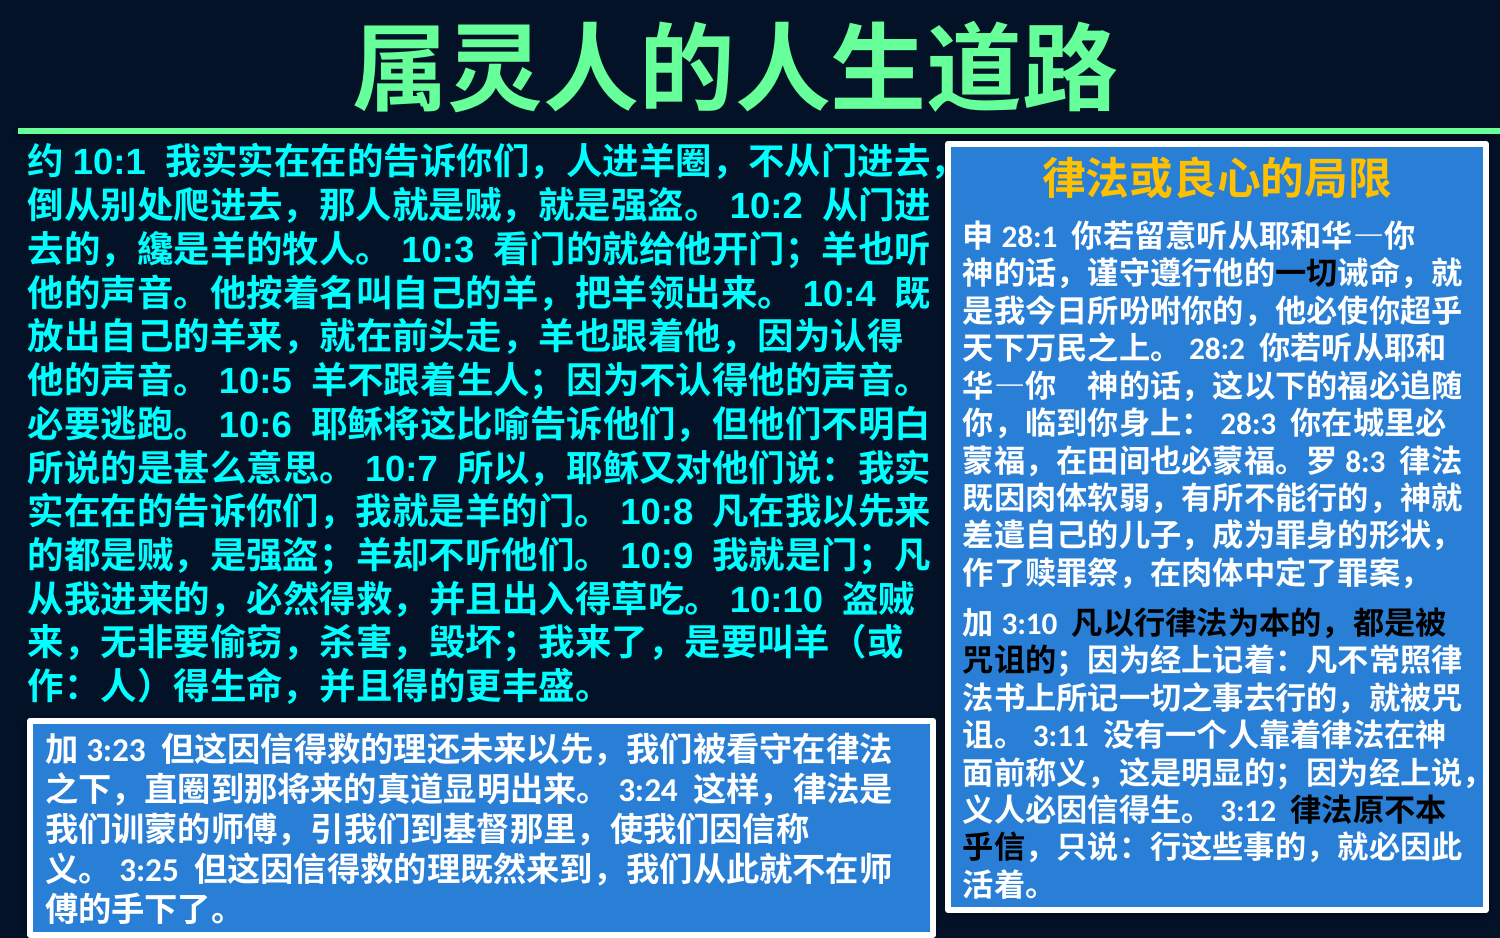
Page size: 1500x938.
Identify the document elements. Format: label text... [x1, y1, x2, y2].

text_box 加3:23 但这因信得救的理还未来以先，我们被看守在律法之下，直圈到那将来的真道显明出来。3:24 这样，律法是我们训蒙的师傅，引我们到基督那里，使我们因信称义。3:25 但这因信得救的理既然来到，我们从此就不在师傅的手下了。 [27, 718, 936, 938]
text_box 约10:1 我实实在在的告诉你们，人进羊圈，不从门进去，倒从别处爬进去，那人就是贼，就是强盗。10:2 从门进去的，纔是羊的牧人。10:3 看门的就给他开门；羊也听他的声音。他按着名叫自己的羊，把羊领出来。10:4 既放出自己的羊来，就在前头走，羊也跟着他，因为认得他的声音。10:5 羊不跟着生人；因为不认得他的声音。必要逃跑。10:6 耶稣将这比喻告诉他们，但他们不明白所说的是甚么意思。10:7 所以，耶稣又对他们说：我实实在在的告诉你们，我就是羊的门。10:8 凡在我以先来的都是贼，是强盗；羊却不听他们。10:9 我就是门；凡从我进来的，必然得救，并且出入得草吃。10:10 盗贼来，无非要偷窃，杀害，毁坏；我来了，是要叫羊（或作：人）得生命，并且得的更丰盛。 [12, 131, 942, 715]
text_box 属灵人的人生道路 [337, 0, 1134, 130]
text_box 律法或良心的局限 申28:1 你若留意听从耶和华―你 神的话，谨守遵行他的一切诫命，就是我今日所吩咐你的，他必使你超乎天下万民之上。28:2 你若听从耶和华―你 神的话，这以下的福必追随你，临到你身上：28:3 你在城里必蒙福，在田间也必蒙福。罗8:3 律法既因肉体软弱，有所不能行的，神就差遣自己的儿子，成为罪身的形状，作了赎罪祭，在肉体中定了罪案， 加3:10 凡以行律法为本的，都是被咒诅的；因为经上记着：凡不常照律法书上所记一切之事去行的，就被咒诅。3:11 没有一个人靠着律法在神面前称义，这是明显的；因为经上说，义人必因信得生。3:12 律法原不本乎信，只说：行这些事的，就必因此活着。 [945, 141, 1489, 913]
